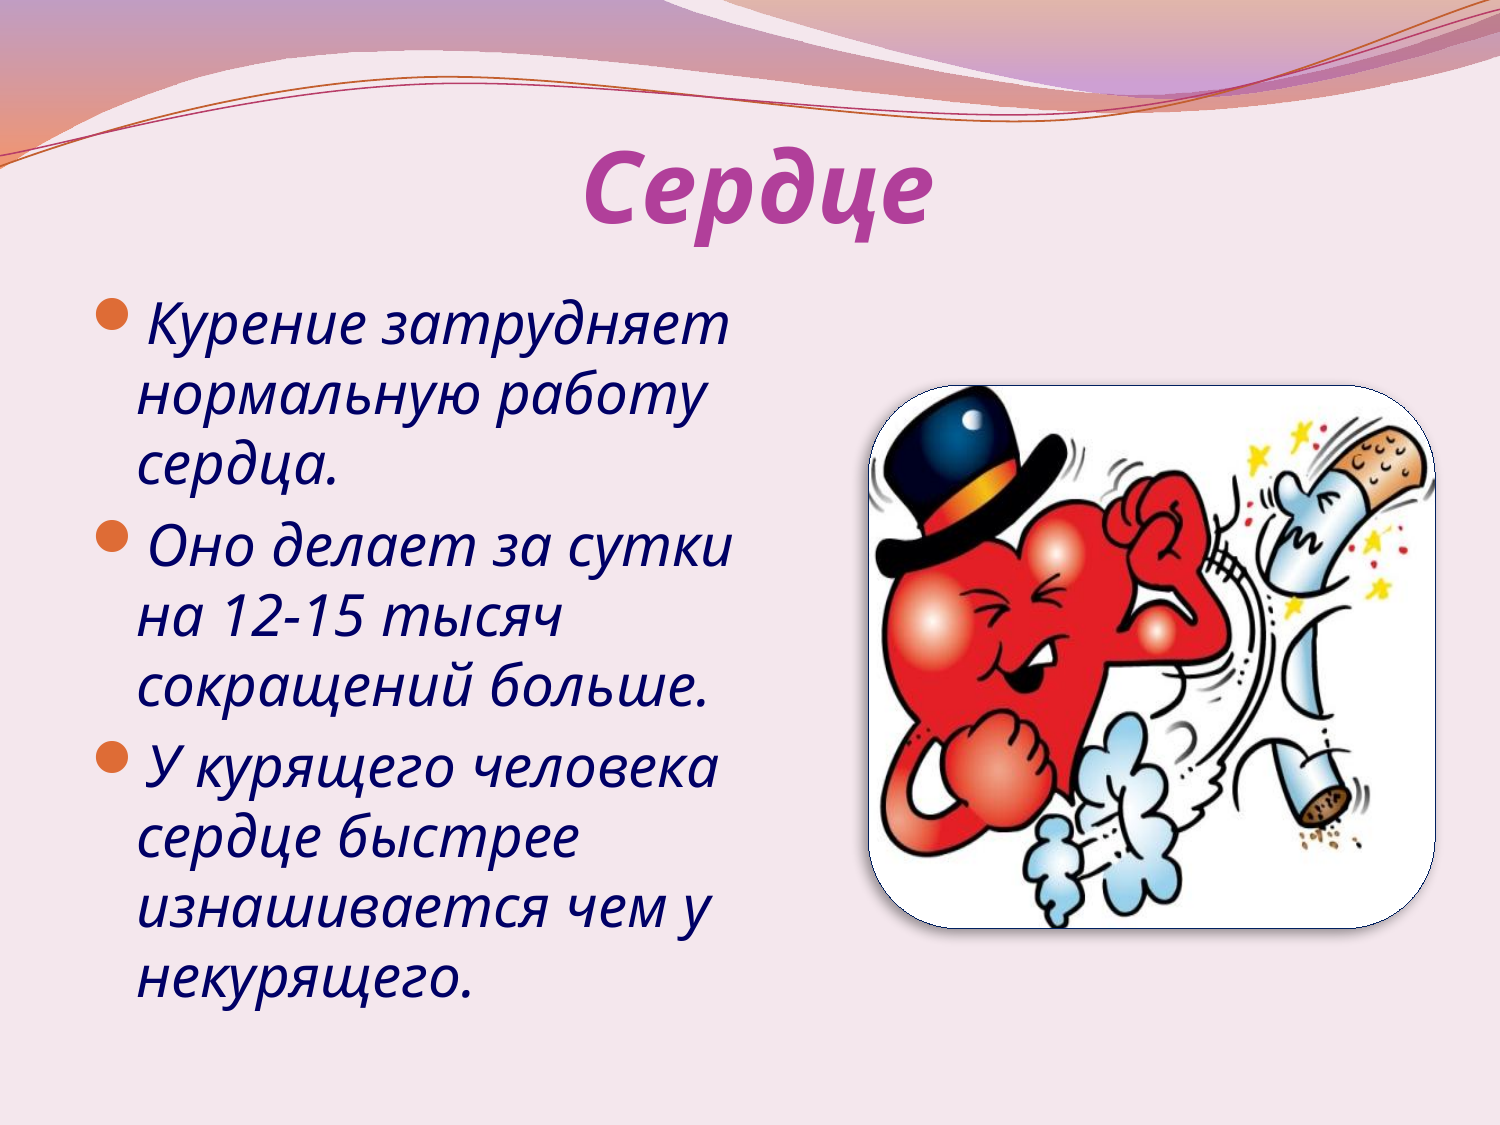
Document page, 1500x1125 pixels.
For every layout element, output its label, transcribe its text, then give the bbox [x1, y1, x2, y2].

picture [867, 384, 1436, 930]
list Курение затрудняет нормальную работу сердца. Оно делает за сутки на 12-15 тысяч сокращений больше. У курящего человека сердце быстрее изнашивается чем у некурящего. [76, 278, 798, 1125]
title Сердце [76, 90, 1440, 244]
